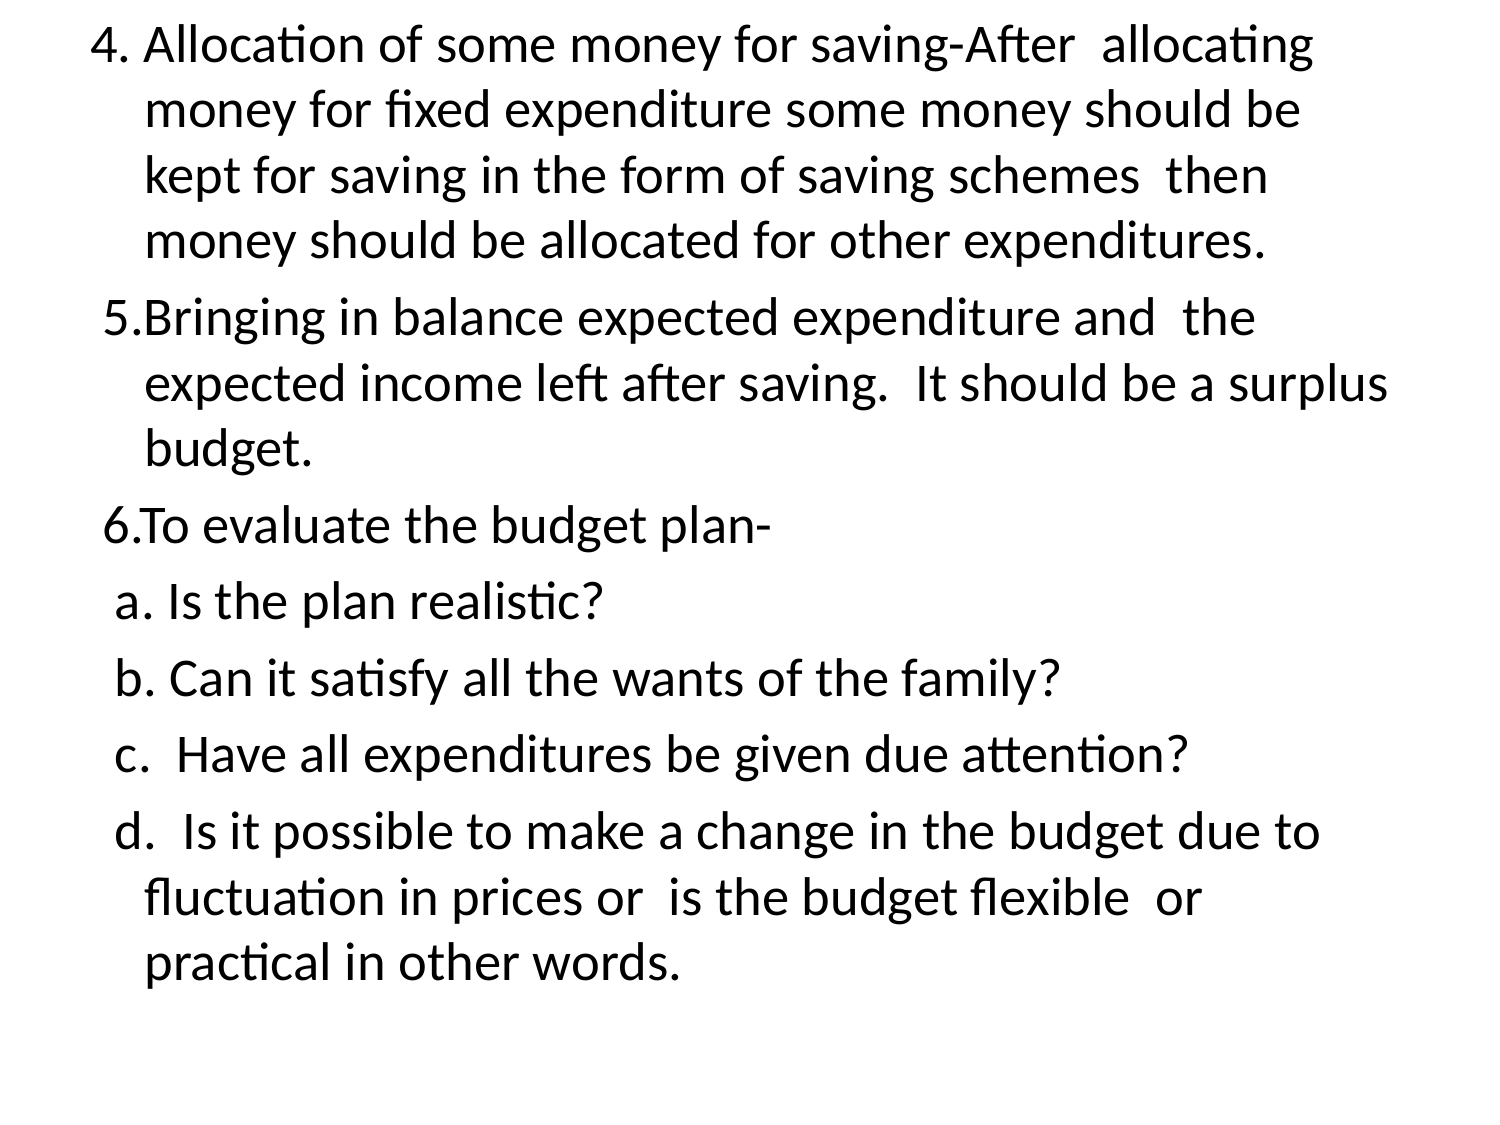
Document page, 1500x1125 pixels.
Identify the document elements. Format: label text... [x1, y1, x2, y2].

list 4. Allocation of some money for saving-After allocating money for fixed expenditure some money should be kept for saving in the form of saving schemes then money should be allocated for other expenditures. 5.Bringing in balance expected expenditure and the expected income left after saving. It should be a surplus budget. 6.To evaluate the budget plan- a. Is the plan realistic? b. Can it satisfy all the wants of the family? c. Have all expenditures be given due attention? d. Is it possible to make a change in the budget due to fluctuation in prices or is the budget flexible or practical in other words. [75, 0, 1425, 1005]
